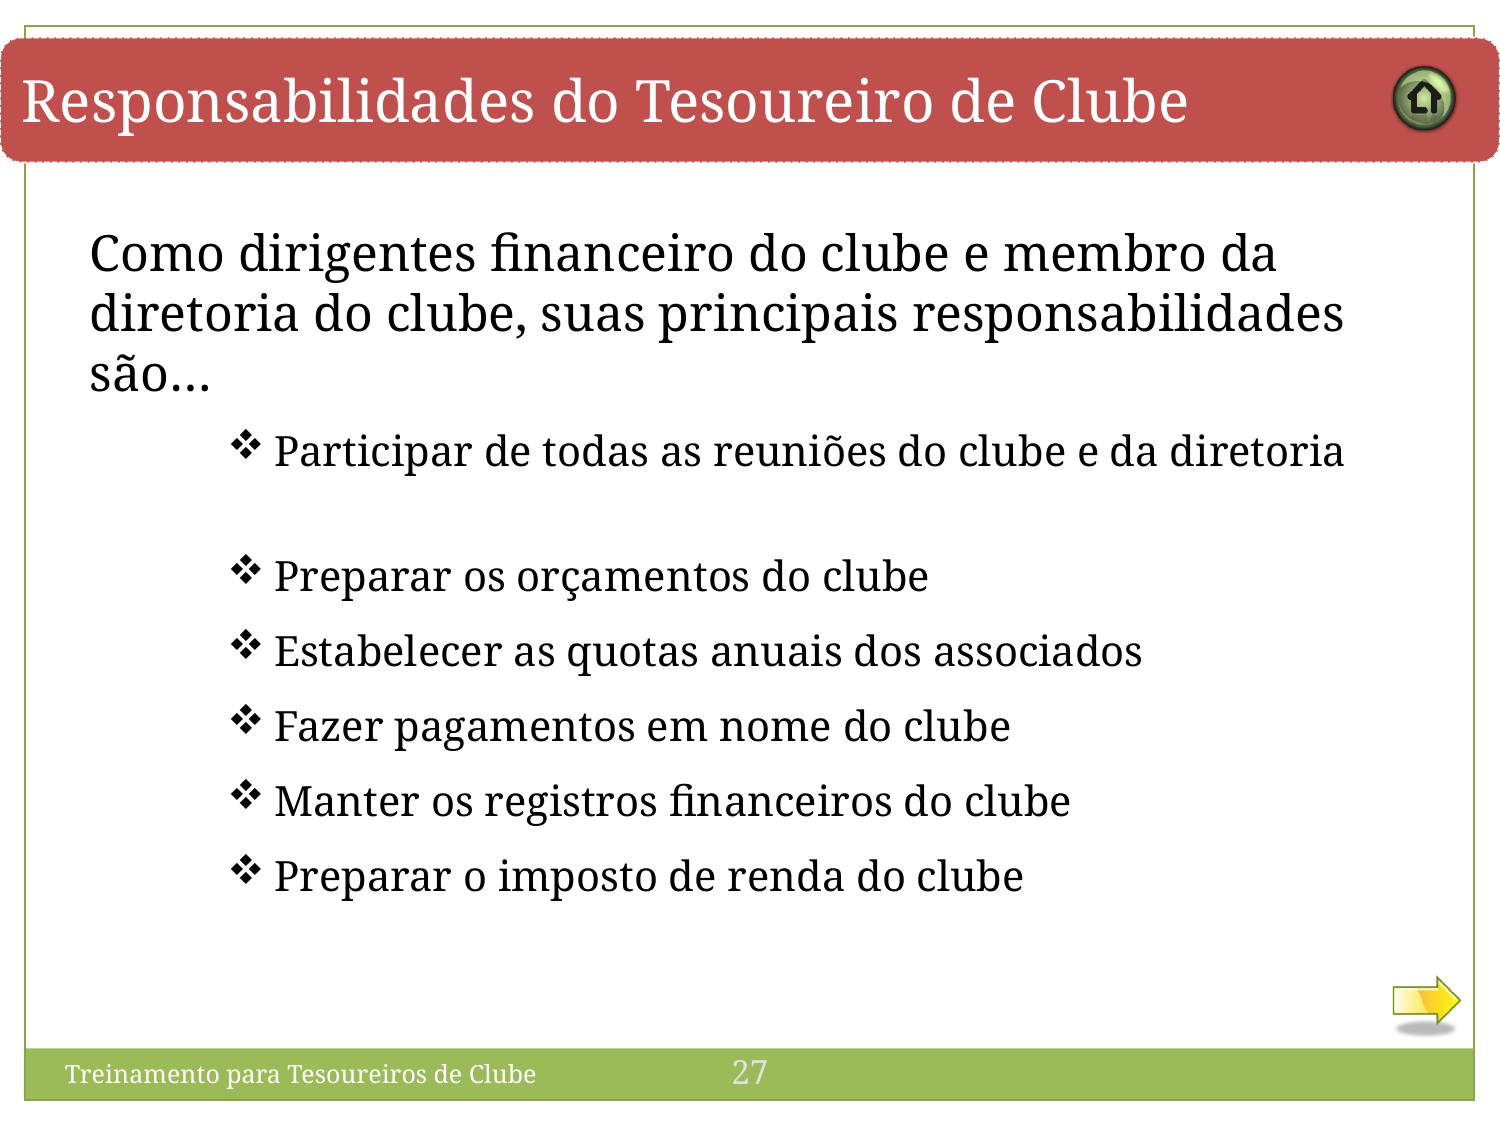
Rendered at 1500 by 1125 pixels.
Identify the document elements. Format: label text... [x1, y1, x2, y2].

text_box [0, 37, 1500, 163]
picture [1387, 62, 1460, 134]
footer Treinamento para Tesoureiros de Clube [50, 1051, 638, 1112]
picture [1387, 962, 1463, 1038]
slide_number 27 [699, 1037, 800, 1110]
text_box Como dirigentes financeiro do clube e membro da diretoria do clube, suas principais responsabilidades são… [74, 213, 1425, 409]
text_box Participar de todas as reuniões do clube e da diretoria Preparar os orçamentos do clube Estabelecer as quotas anuais dos associados Fazer pagamentos em nome do clube Manter os registros financeiros do clube Preparar o imposto de renda do clube [137, 416, 1363, 907]
